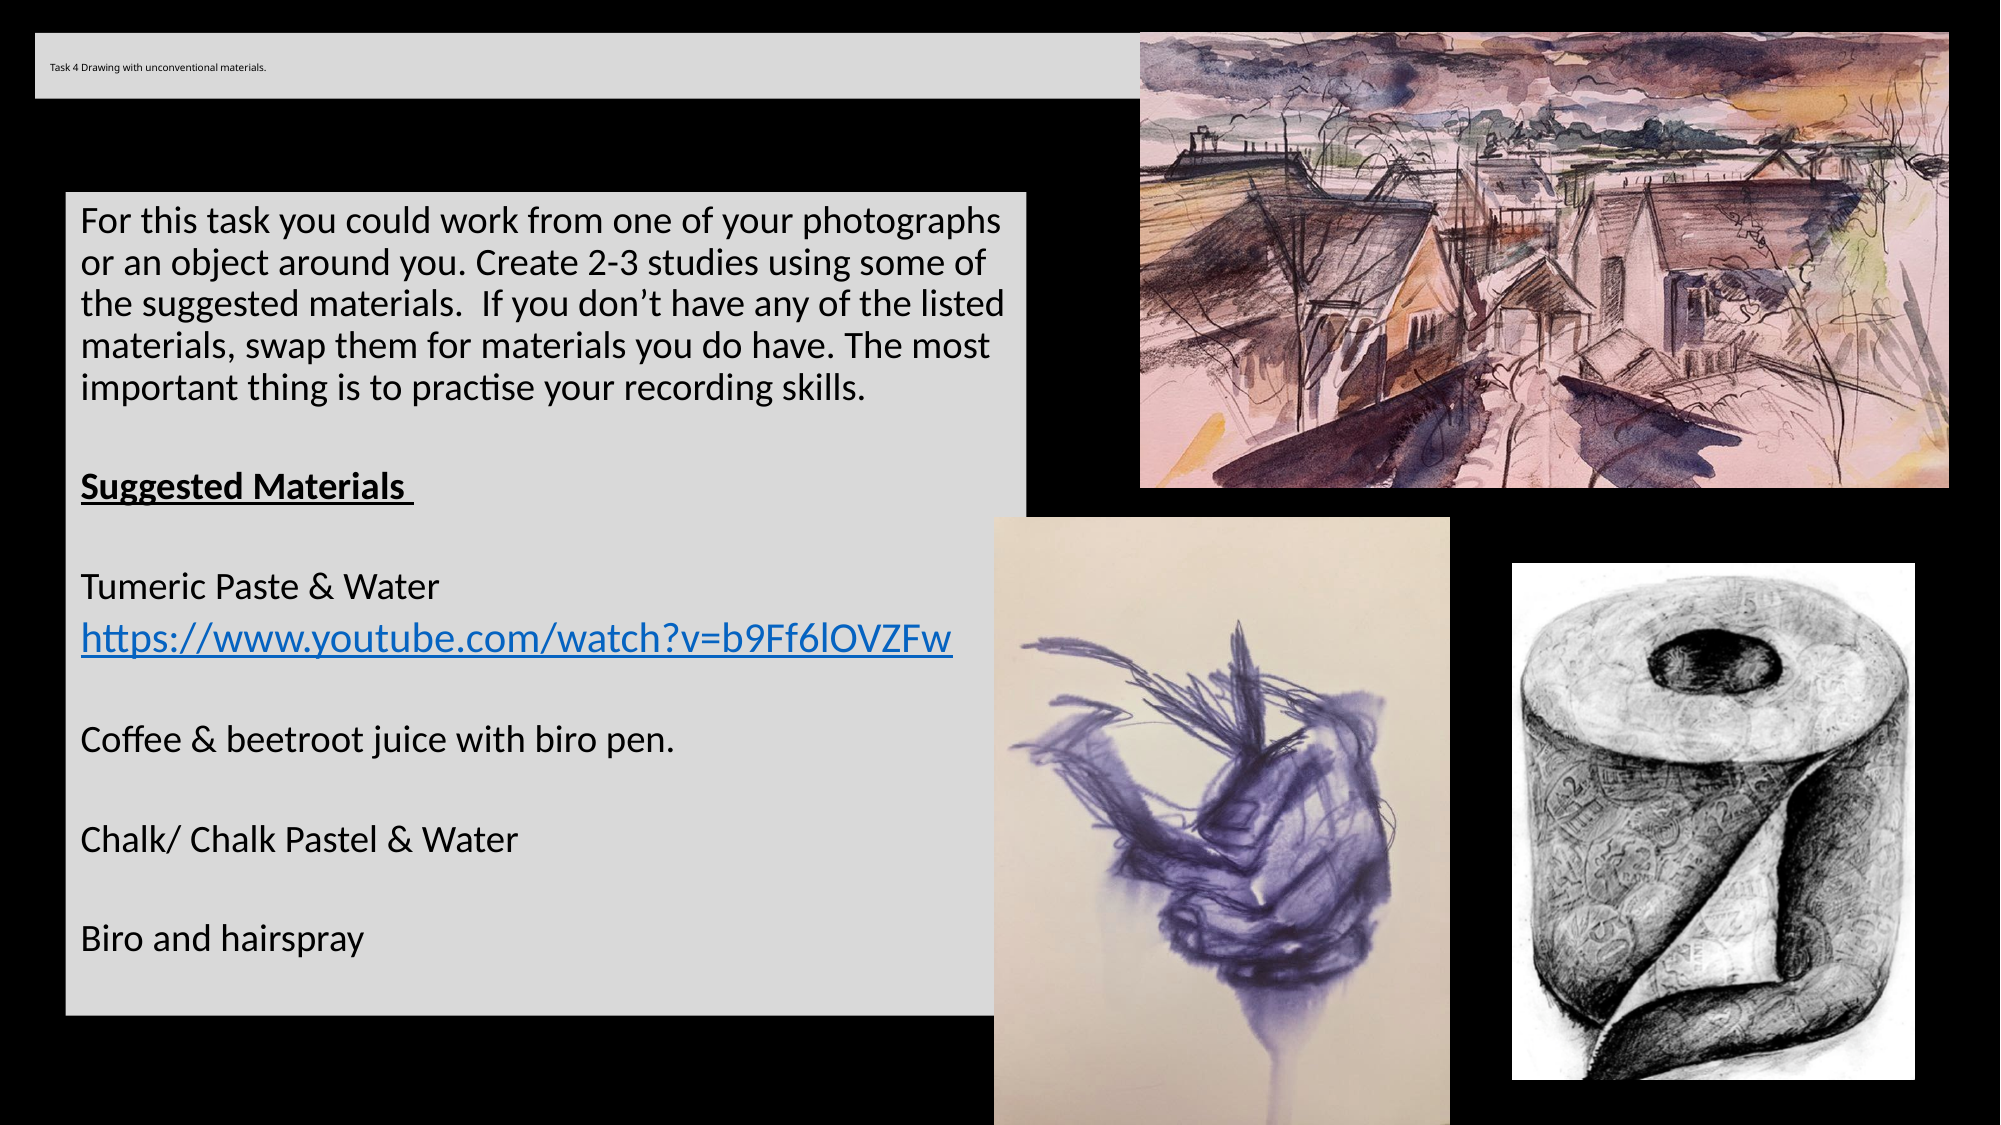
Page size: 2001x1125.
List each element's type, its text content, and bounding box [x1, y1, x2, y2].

picture [1140, 32, 1949, 488]
list For this task you could work from one of your photographs or an object around you. Create 2-3 studies using some of the suggested materials. If you don’t have any of the listed materials, swap them for materials you do have. The most important thing is to practise your recording skills. Suggested Materials Tumeric Paste & Water https://www.youtube.com/watch?v=b9Ff6lOVZFw Coffee & beetroot juice with biro pen. Chalk/ Chalk Pastel & Water Biro and hairspray [65, 192, 1027, 1016]
picture [1512, 563, 1915, 1080]
title Task 4 Drawing with unconventional materials. [35, 32, 1140, 99]
picture [994, 517, 1450, 1125]
